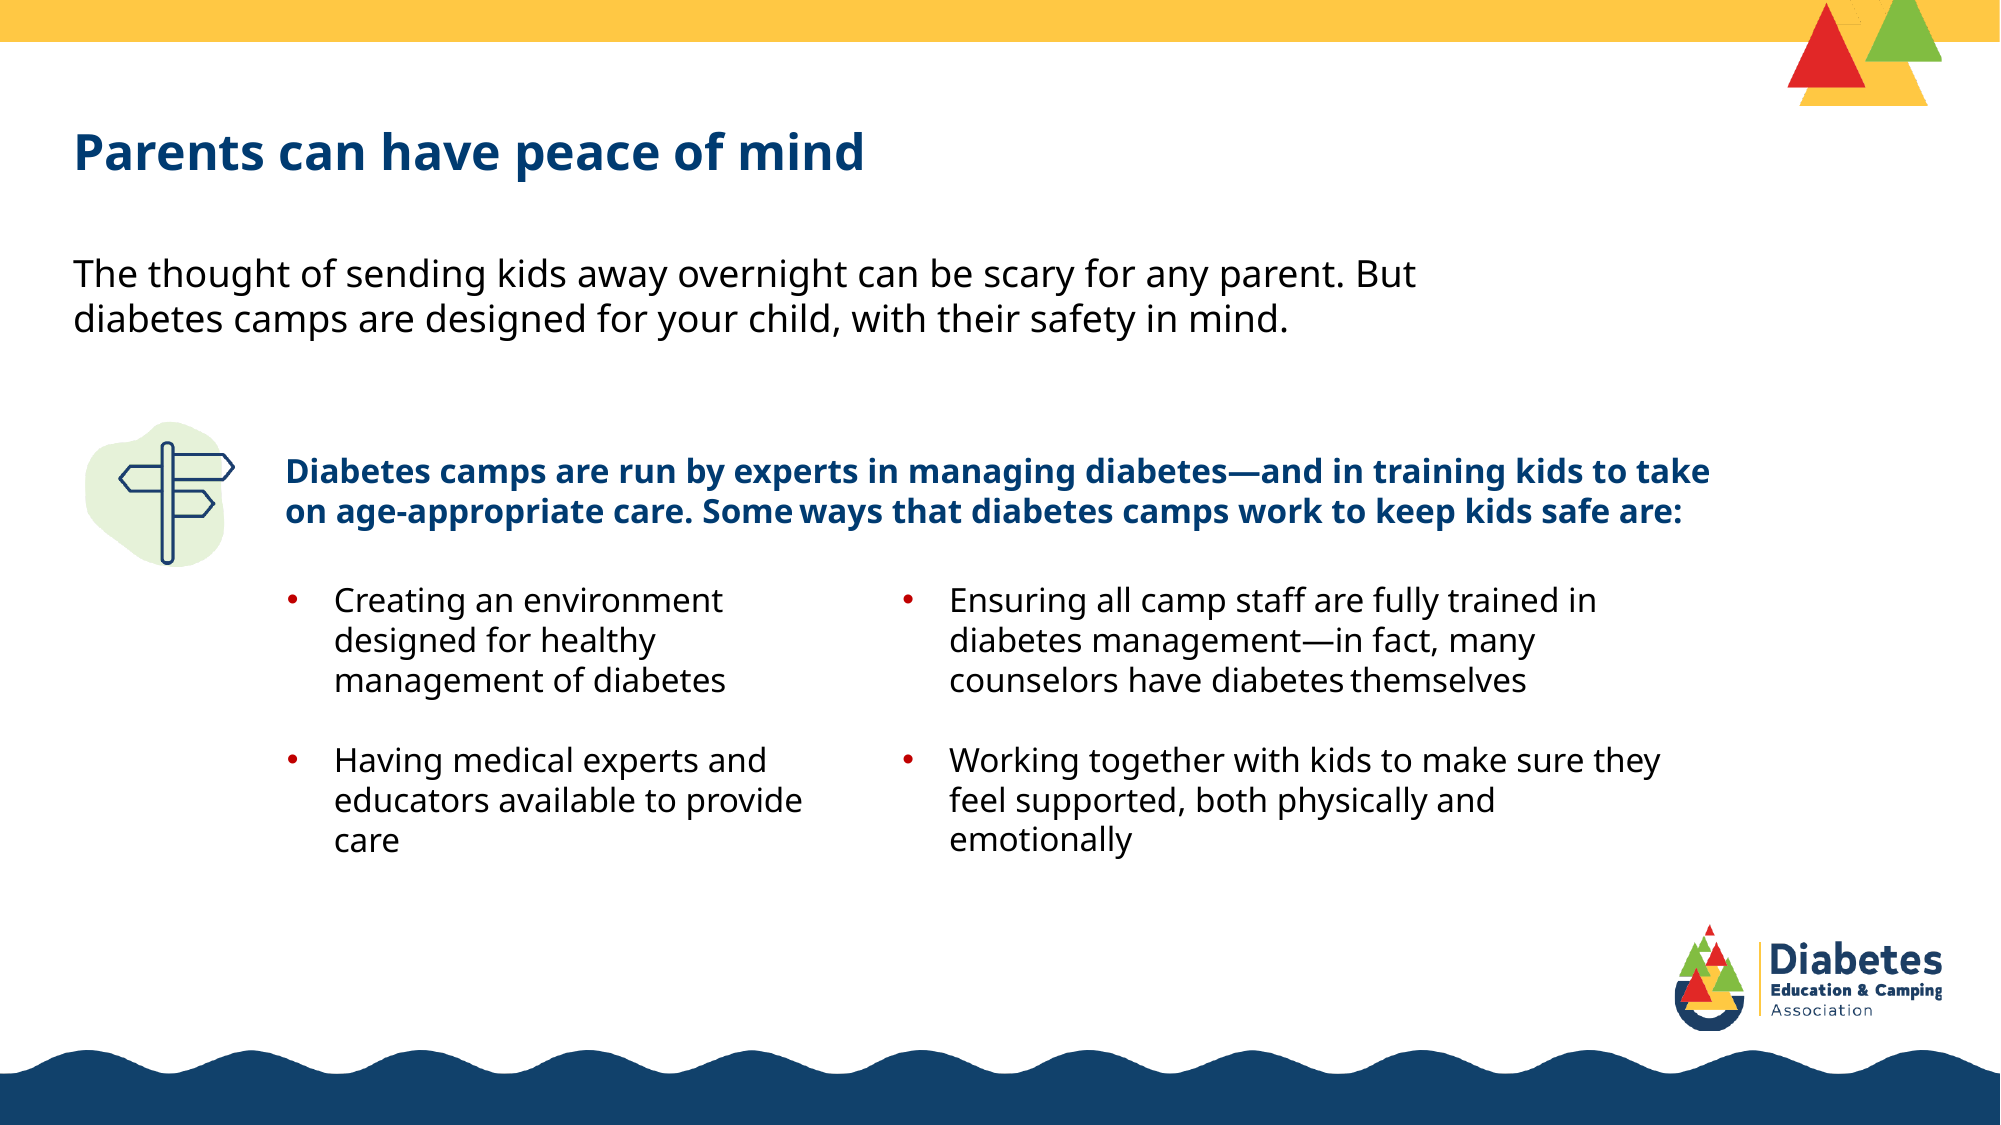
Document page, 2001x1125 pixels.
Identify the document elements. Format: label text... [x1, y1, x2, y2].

picture [20, 348, 305, 633]
text_box Diabetes camps are run by experts in managing diabetes—and in training kids to take on age-appropriate care. Some ways that diabetes camps work to keep kids safe are: ​ [310, 442, 1738, 537]
text_box Parents can have peace of mind [58, 81, 1942, 220]
text_box The thought of sending kids away overnight can be scary for any parent. But diabetes camps are designed for your child, with their safety in mind. [58, 242, 1488, 348]
text_box Ensuring all camp staff are fully trained in diabetes management—in fact, many counselors have diabetes themselves Working together with kids to make sure they feel supported, both physically and emotionally [887, 571, 1683, 866]
text_box Creating an environment designed for healthy management of diabetes Having medical experts and educators available to provide care ​ [271, 571, 825, 856]
